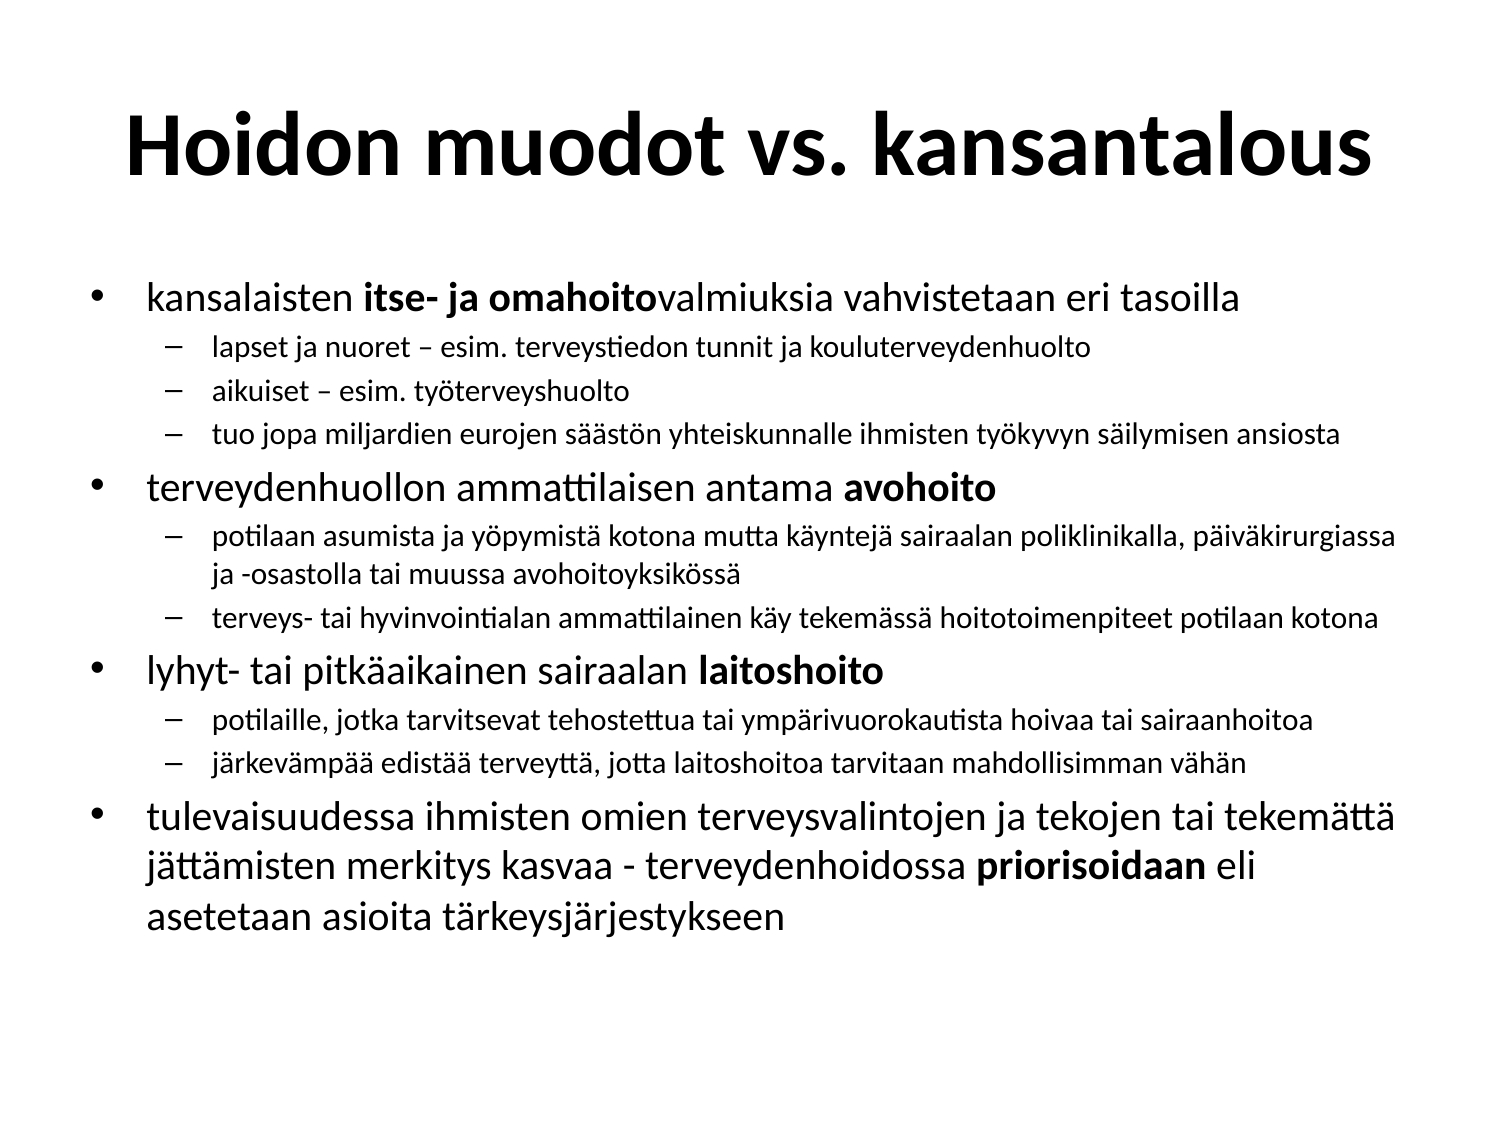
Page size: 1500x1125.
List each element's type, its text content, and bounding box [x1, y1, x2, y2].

list kansalaisten itse- ja omahoitovalmiuksia vahvistetaan eri tasoilla lapset ja nuoret – esim. terveystiedon tunnit ja kouluterveydenhuolto aikuiset – esim. työterveyshuolto tuo jopa miljardien eurojen säästön yhteiskunnalle ihmisten työkyvyn säilymisen ansiosta terveydenhuollon ammattilaisen antama avohoito potilaan asumista ja yöpymistä kotona mutta käyntejä sairaalan poliklinikalla, päiväkirurgiassa ja -osastolla tai muussa avohoitoyksikössä terveys- tai hyvinvointialan ammattilainen käy tekemässä hoitotoimenpiteet potilaan kotona lyhyt- tai pitkäaikainen sairaalan laitoshoito potilaille, jotka tarvitsevat tehostettua tai ympärivuorokautista hoivaa tai sairaanhoitoa järkevämpää edistää terveyttä, jotta laitoshoitoa tarvitaan mahdollisimman vähän tulevaisuudessa ihmisten omien terveysvalintojen ja tekojen tai tekemättä jättämisten merkitys kasvaa - terveydenhoidossa priorisoidaan eli asetetaan asioita tärkeysjärjestykseen [75, 262, 1425, 1005]
title Hoidon muodot vs. kansantalous [75, 45, 1425, 233]
